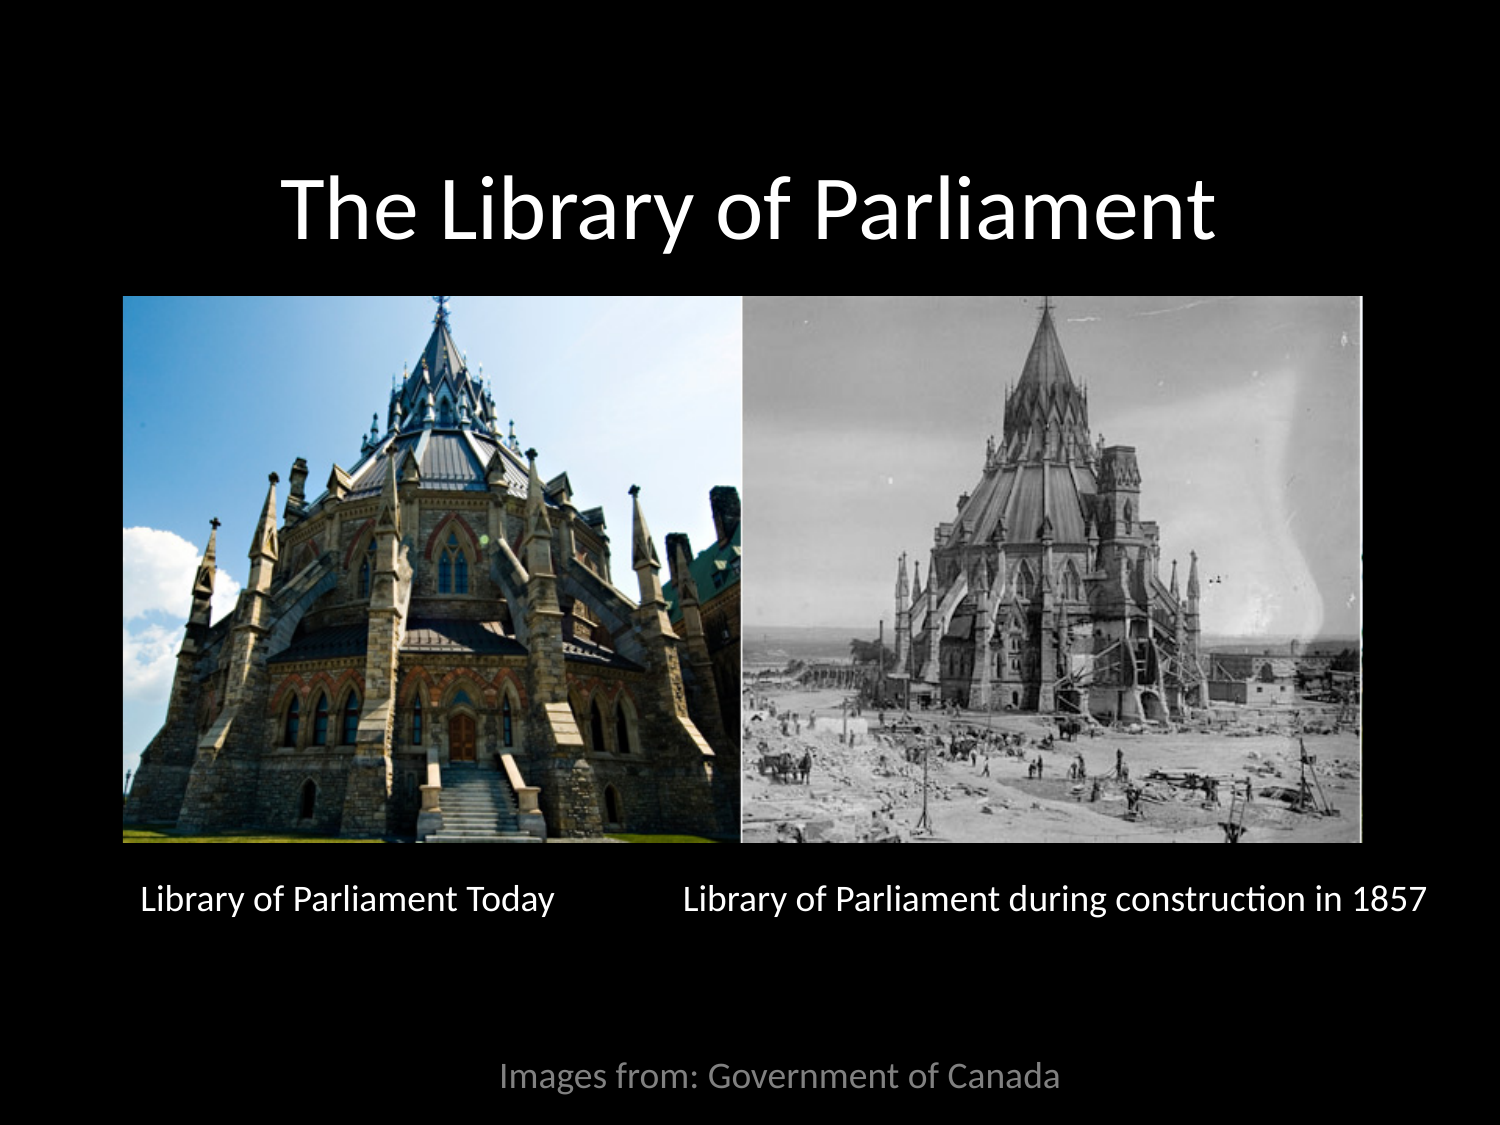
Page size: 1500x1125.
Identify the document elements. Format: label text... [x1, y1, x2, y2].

title The Library of Parliament [74, 109, 1425, 297]
text_box Images from: Government of Canada [484, 1043, 1077, 1104]
text_box Library of Parliament Today [125, 866, 571, 927]
text_box Library of Parliament during construction in 1857 [667, 866, 1443, 927]
picture [122, 296, 1363, 843]
